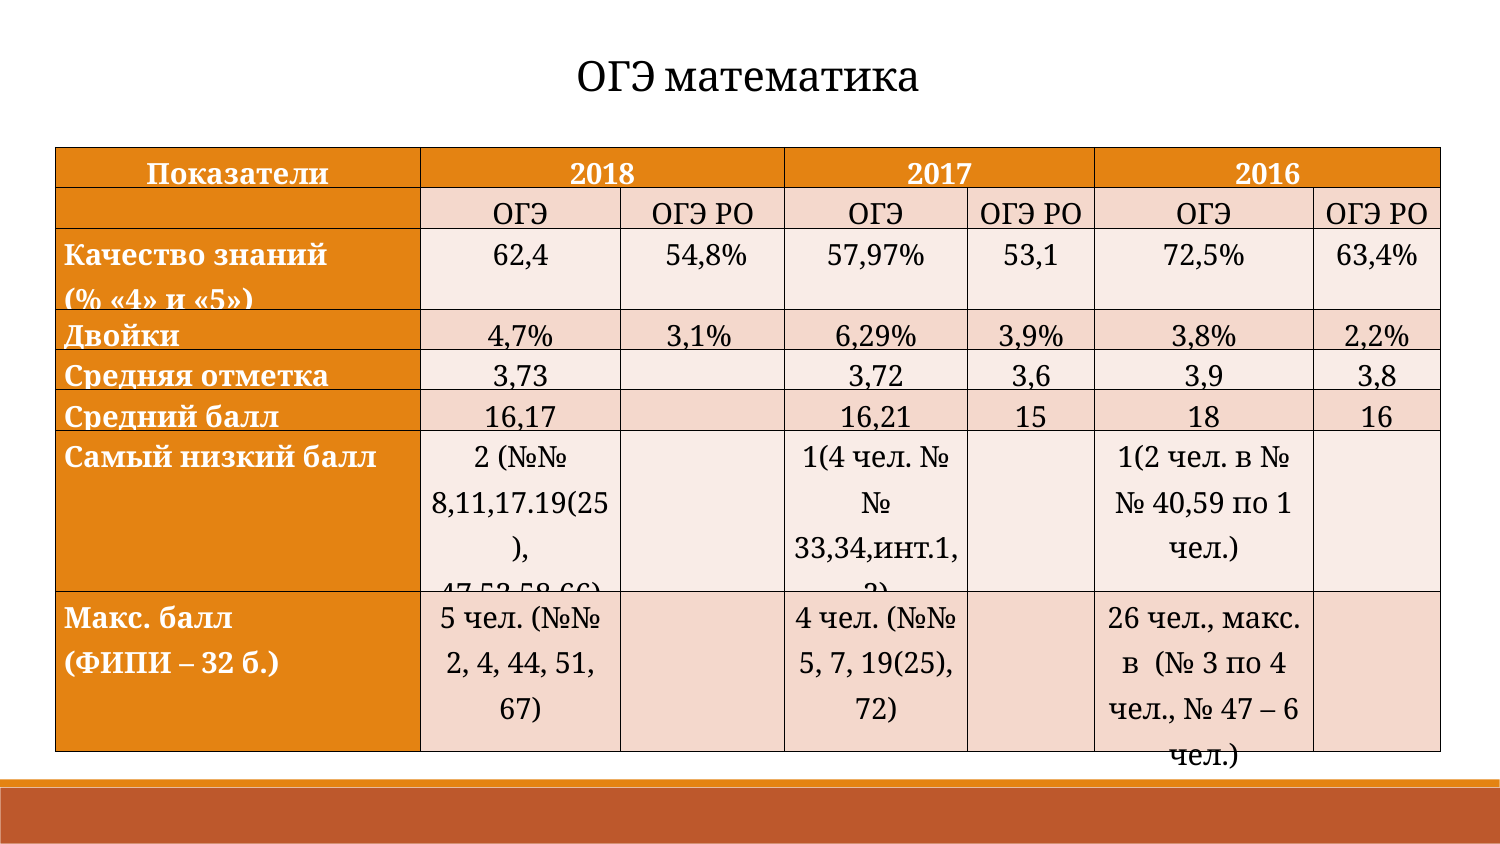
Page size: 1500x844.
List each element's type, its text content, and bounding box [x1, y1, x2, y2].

table_header 2016 [1095, 148, 1440, 187]
table_cell 3,73 [421, 350, 620, 389]
table_cell 3,8 [1314, 350, 1440, 389]
table_cell Качество знаний (% «4» и «5») [56, 229, 420, 309]
table_cell 3,9 [1095, 350, 1313, 389]
table_cell 72,5% [1095, 229, 1313, 309]
text_box ОГЭ математика [564, 44, 932, 106]
table_cell 16,17 [421, 390, 620, 430]
table_cell 3,1% [621, 310, 784, 349]
table_cell Средняя отметка [56, 350, 420, 389]
table_cell [968, 592, 1094, 751]
table_cell 1(2 чел. в №№ 40,59 по 1 чел.) [1095, 431, 1313, 591]
table_cell 63,4% [1314, 229, 1440, 309]
table_cell 3,72 [785, 350, 967, 389]
table_header 2017 [785, 148, 1094, 187]
table_cell Средний балл [56, 390, 420, 430]
table_cell 1(4 чел. №№ 33,34,инт.1,2) [785, 431, 967, 591]
table_cell 2,2% [1314, 310, 1440, 349]
table_cell [56, 188, 420, 228]
table_cell ОГЭ [785, 188, 967, 228]
table_header Показатели [56, 148, 420, 187]
table_cell [621, 431, 784, 591]
table_cell ОГЭ РО [968, 188, 1094, 228]
table_cell 3,6 [968, 350, 1094, 389]
table_cell [621, 350, 784, 389]
table_cell Двойки [56, 310, 420, 349]
table_cell 4,7% [421, 310, 620, 349]
table_cell 3,9% [968, 310, 1094, 349]
table_cell [1314, 592, 1440, 751]
table_cell ОГЭ [421, 188, 620, 228]
table_cell [1314, 431, 1440, 591]
table_cell 4 чел. (№№ 5, 7, 19(25), 72) [785, 592, 967, 751]
table_cell 54,8% [621, 229, 784, 309]
table_cell Самый низкий балл [56, 431, 420, 591]
table_cell ОГЭ РО [621, 188, 784, 228]
table_cell 26 чел., макс. в (№ 3 по 4 чел., № 47 – 6 чел.) [1095, 592, 1313, 751]
table_header 2018 [421, 148, 784, 187]
table_cell ОГЭ [1095, 188, 1313, 228]
table_cell 18 [1095, 390, 1313, 430]
table_cell 16 [1314, 390, 1440, 430]
table_cell 3,8% [1095, 310, 1313, 349]
table_cell 15 [968, 390, 1094, 430]
table_cell [621, 592, 784, 751]
table_cell 57,97% [785, 229, 967, 309]
table_cell 16,21 [785, 390, 967, 430]
table_cell 2 (№№ 8,11,17.19(25), 47,53,58,66) [421, 431, 620, 591]
table_cell Макс. балл (ФИПИ – 32 б.) [56, 592, 420, 751]
table_cell [621, 390, 784, 430]
table_cell 62,4 [421, 229, 620, 309]
table_cell 5 чел. (№№ 2, 4, 44, 51, 67) [421, 592, 620, 751]
table_cell 6,29% [785, 310, 967, 349]
table_cell 53,1 [968, 229, 1094, 309]
table_cell [968, 431, 1094, 591]
table_cell ОГЭ РО [1314, 188, 1440, 228]
